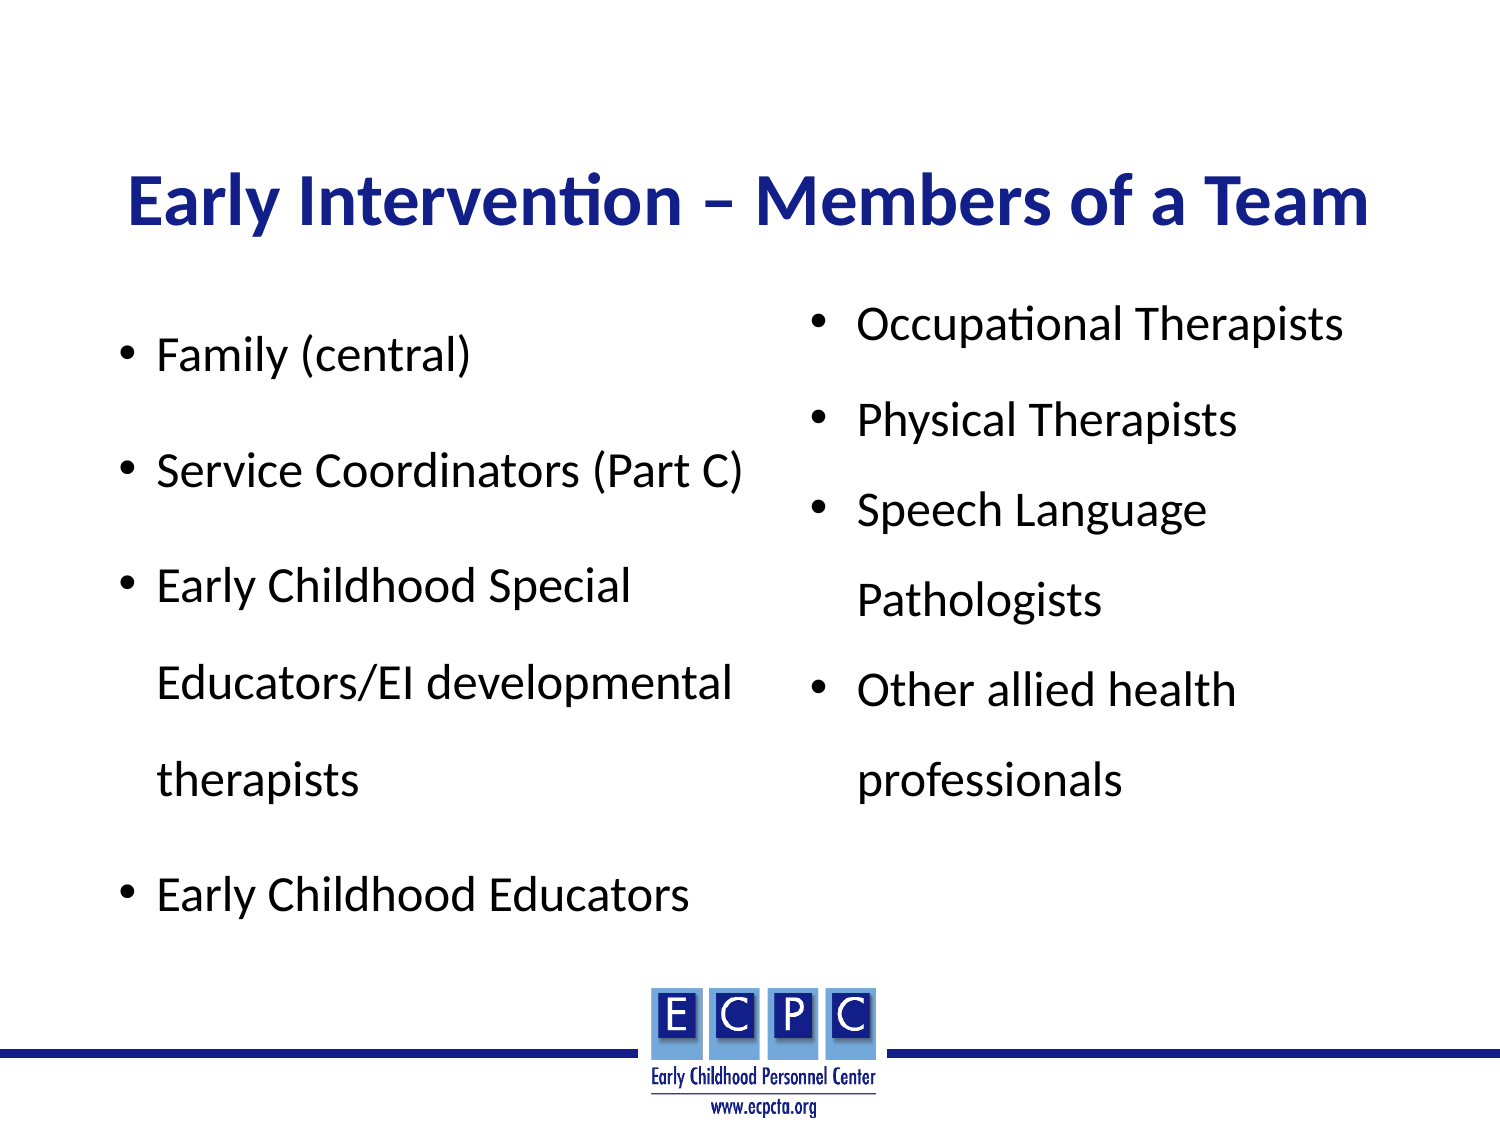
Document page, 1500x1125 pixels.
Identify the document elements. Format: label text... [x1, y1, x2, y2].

text_box Occupational Therapists Physical Therapists Speech Language Pathologists Other allied health professionals [794, 246, 1424, 814]
picture [651, 988, 876, 1118]
title Early Intervention – Members of a Team [103, 59, 1397, 278]
list Family (central) Service Coordinators (Part C) Early Childhood Special Educators/EI developmental therapists Early Childhood Educators [103, 277, 763, 992]
